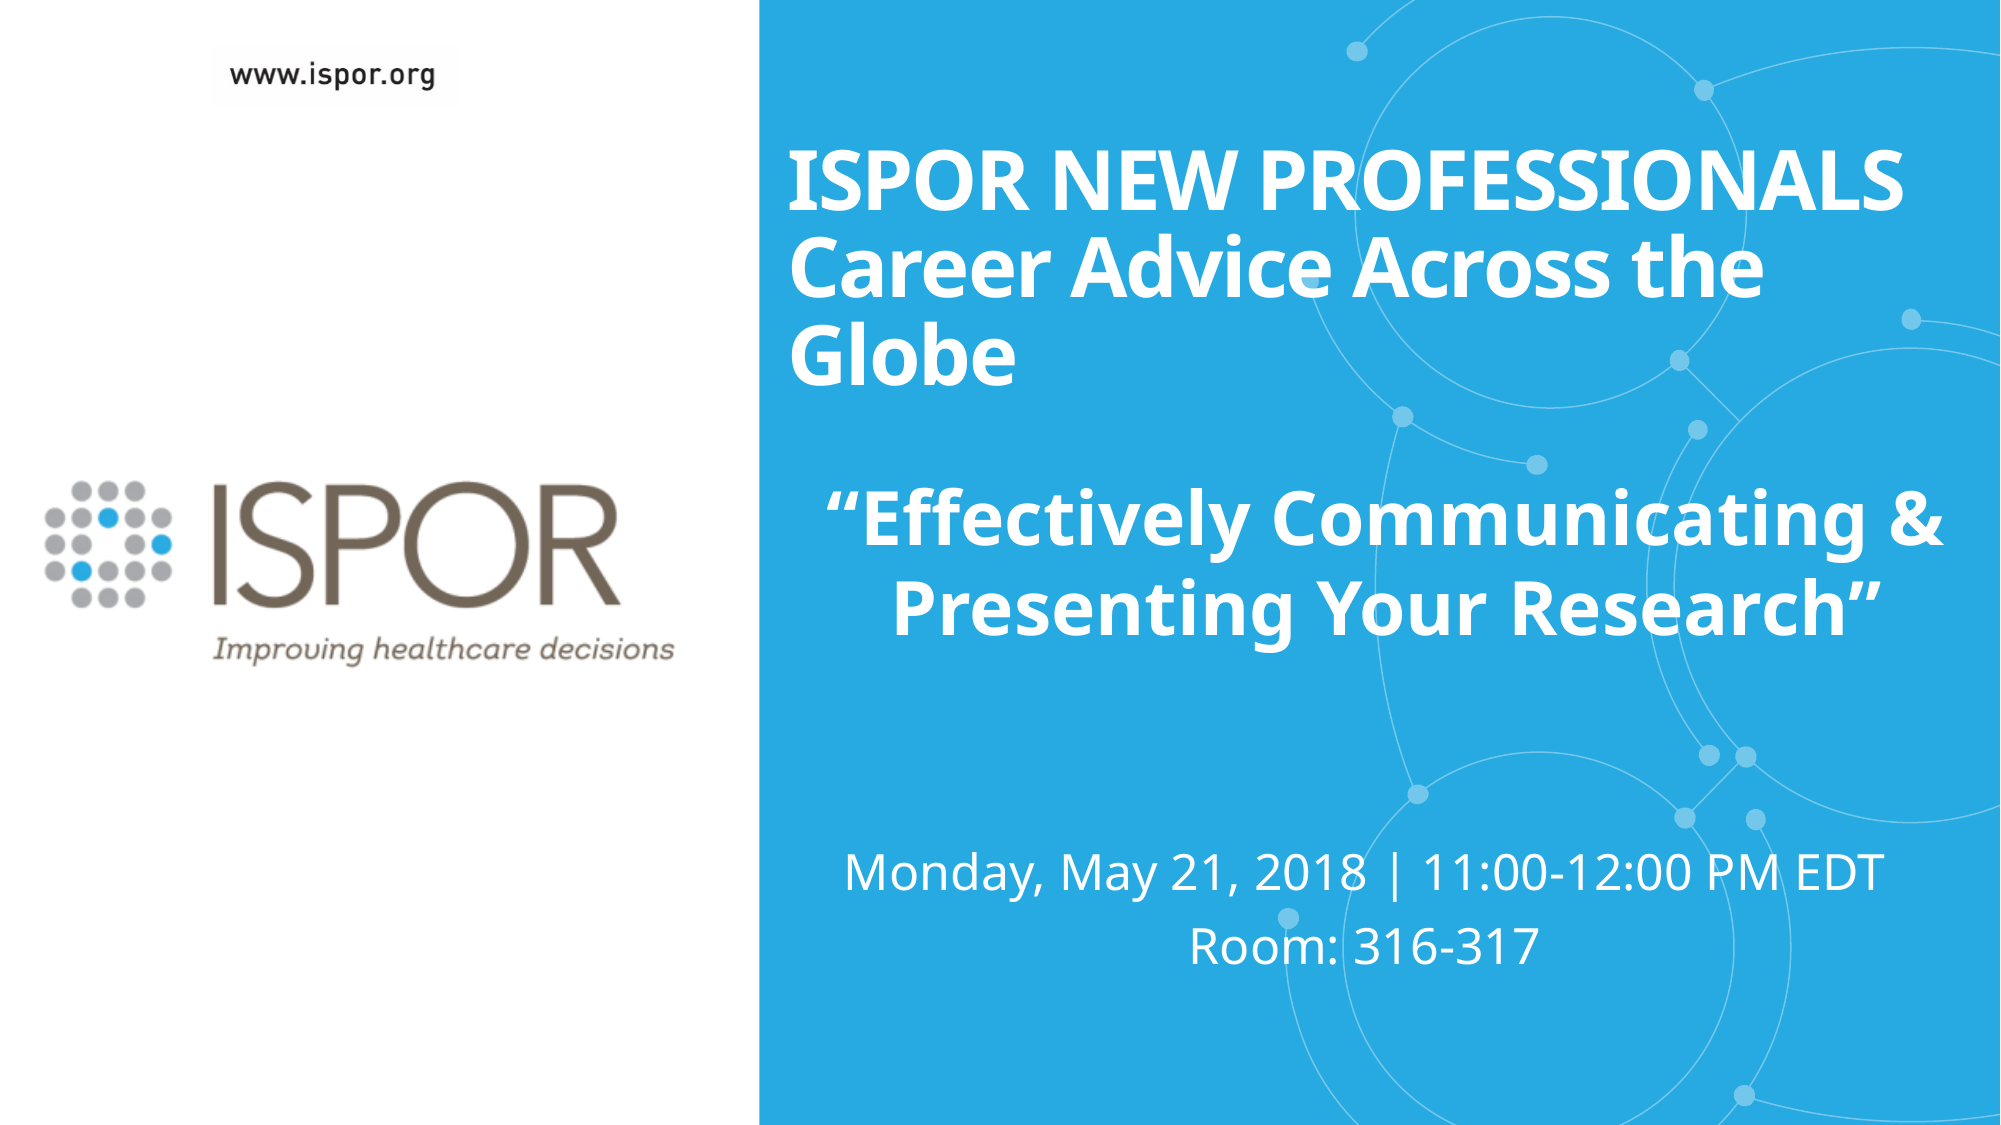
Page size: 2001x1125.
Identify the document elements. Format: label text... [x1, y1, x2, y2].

picture [212, 46, 459, 106]
text_box “Effectively Communicating & Presenting Your Research” [772, 462, 2000, 658]
list Monday, May 21, 2018 | 11:00-12:00 PM EDT Room: 316-317 [773, 839, 1957, 1003]
title ISPOR NEW PROFESSIONALS Career Advice Across the Globe [773, 131, 2000, 429]
